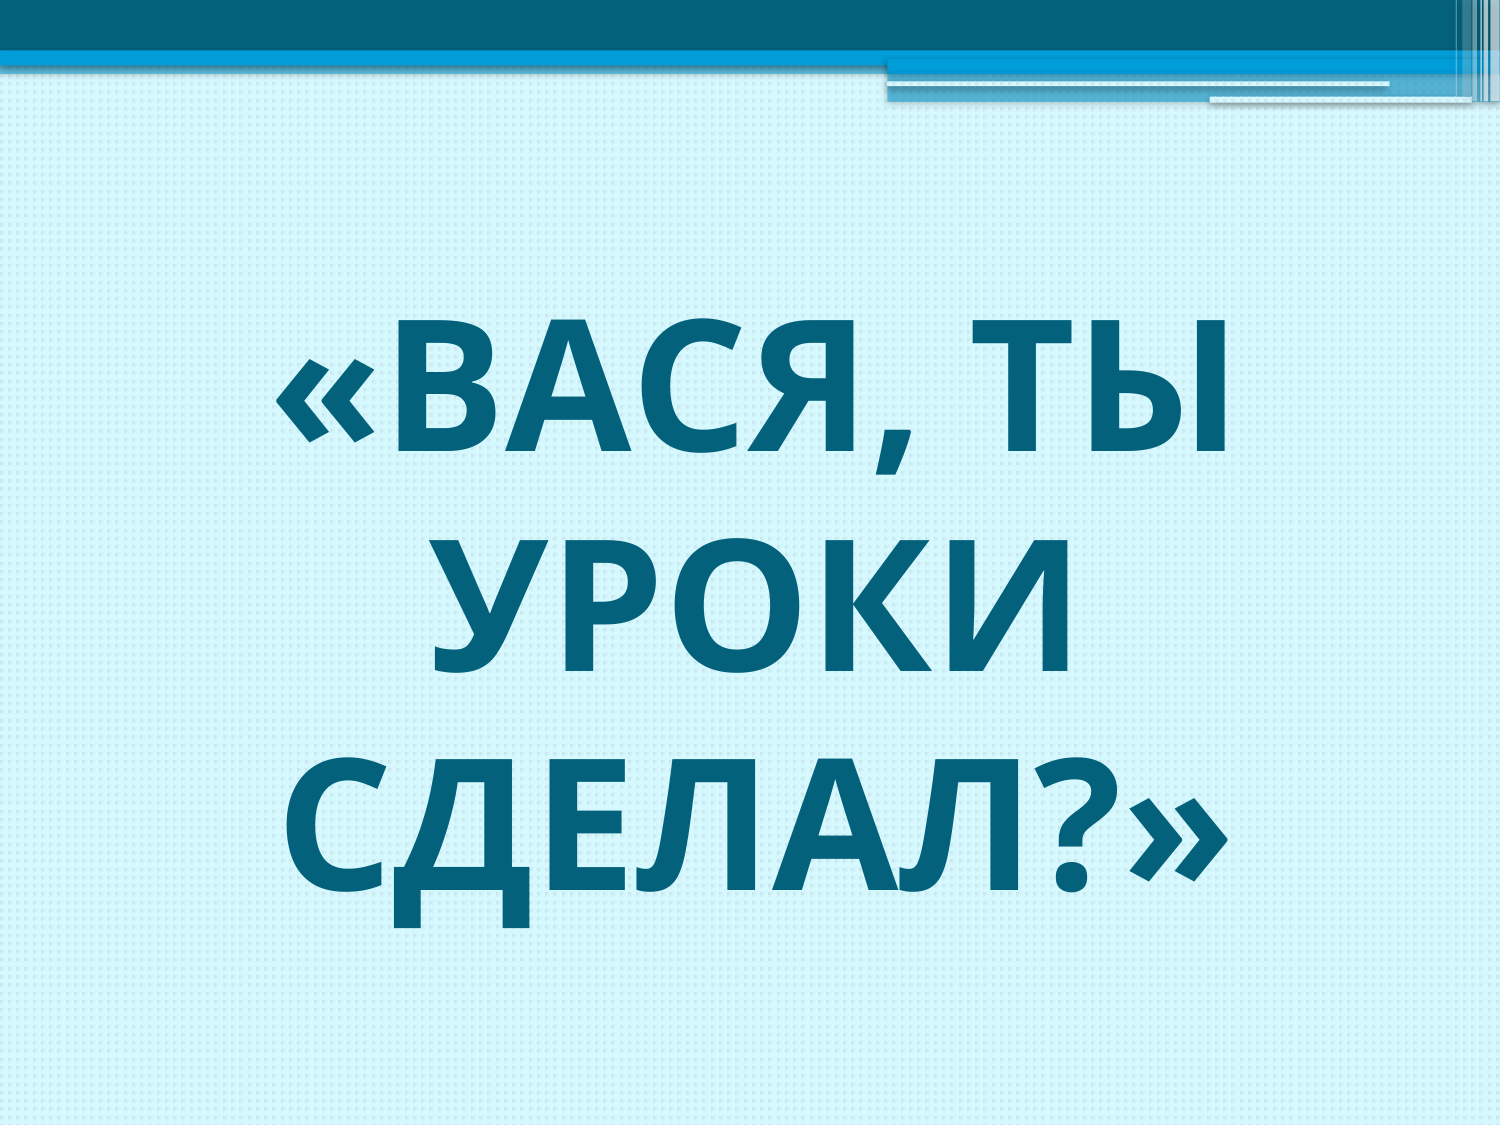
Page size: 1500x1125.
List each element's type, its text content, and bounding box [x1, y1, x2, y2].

title «ВАСЯ, ТЫ УРОКИ СДЕЛАЛ?» [40, 187, 1471, 1009]
